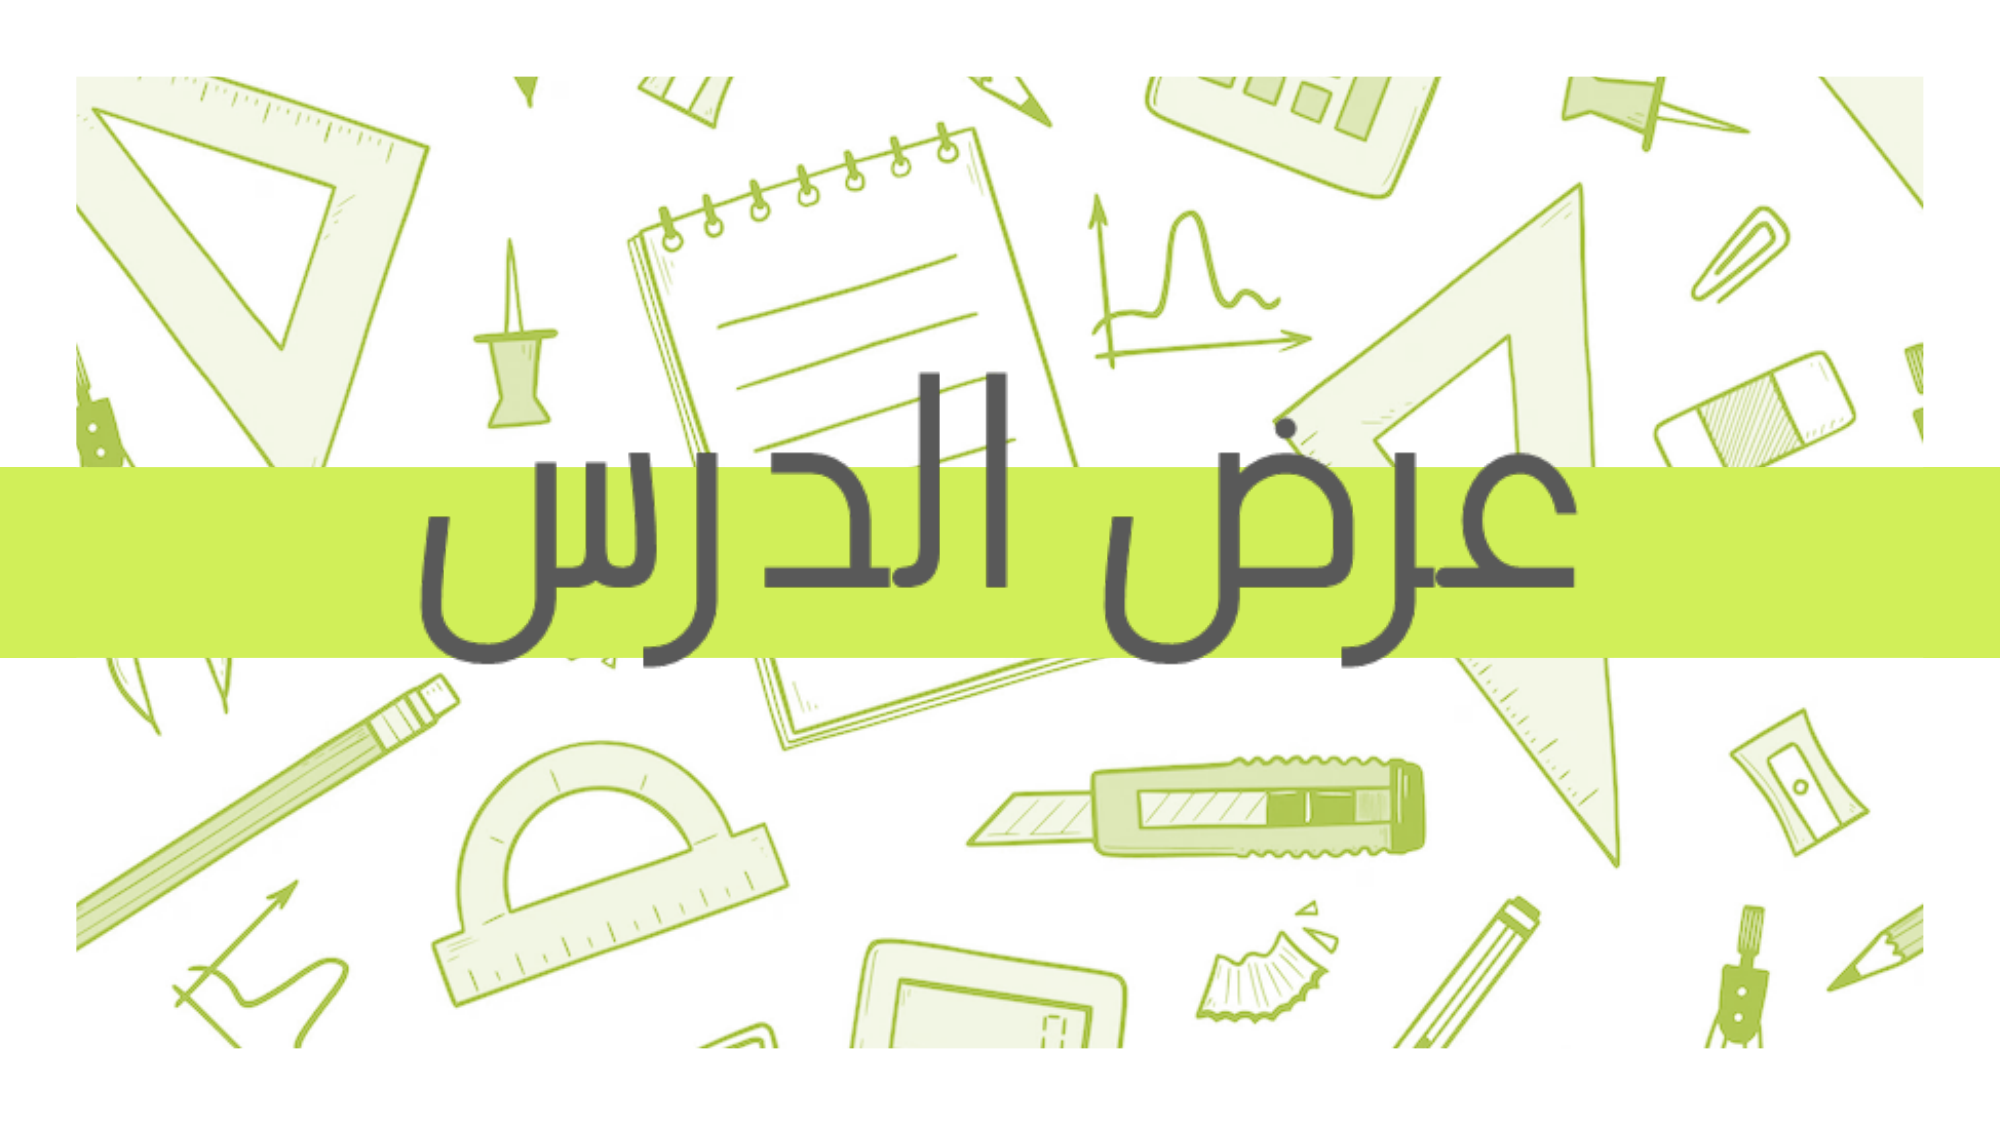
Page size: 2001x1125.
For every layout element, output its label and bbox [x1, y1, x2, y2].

picture [76, 76, 1924, 1049]
